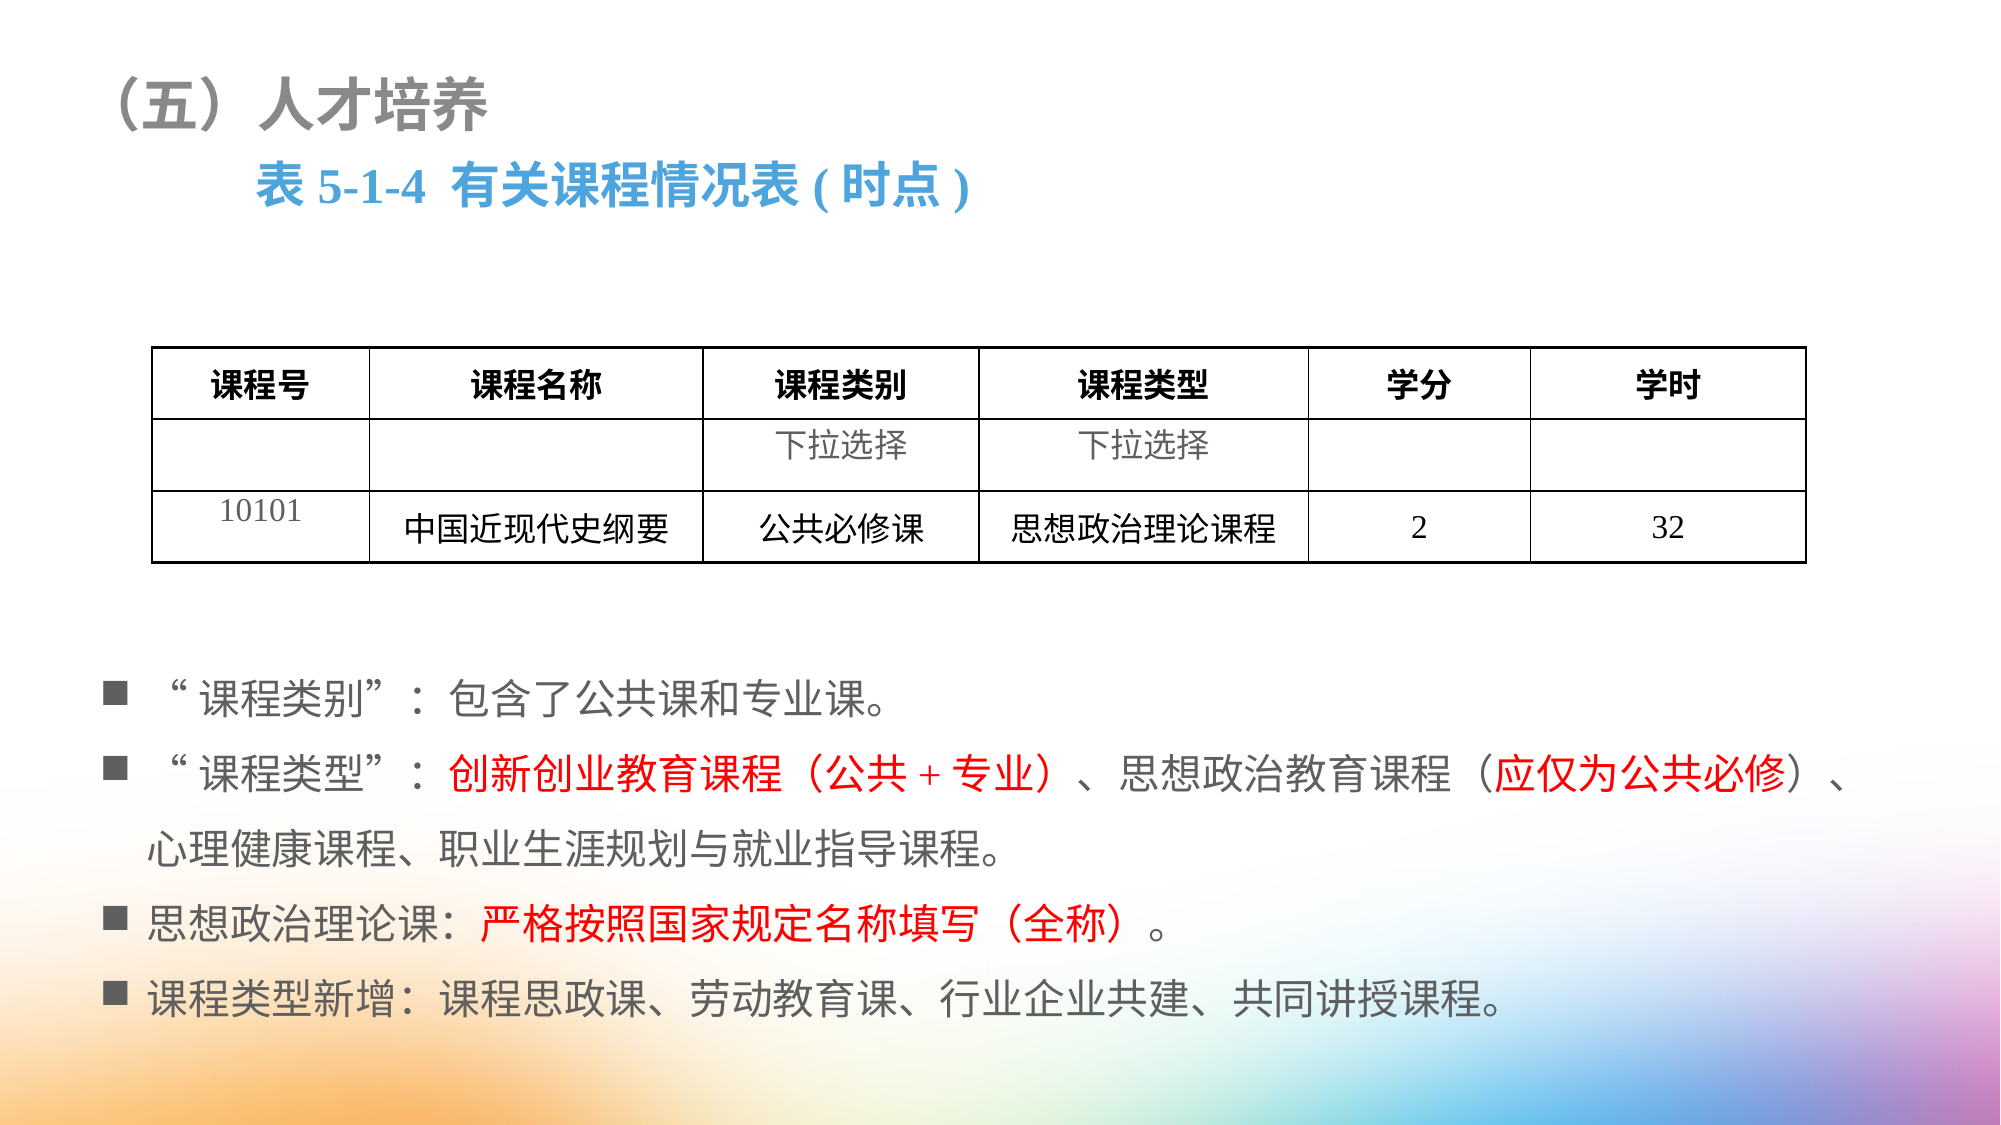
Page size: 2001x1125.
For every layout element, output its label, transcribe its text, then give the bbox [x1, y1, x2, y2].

table_cell [153, 420, 369, 490]
table_header 学时 [1531, 349, 1805, 418]
table_header 课程号 [153, 349, 369, 418]
text_box “课程类别”：包含了公共课和专业课。 “课程类型”：创新创业教育课程（公共+专业）、思想政治教育课程（应仅为公共必修）、心理健康课程、职业生涯规划与就业指导课程。 思想政治理论课：严格按照国家规定名称填写（全称）。 课程类型新增：课程思政课、劳动教育课、行业企业共建、共同讲授课程。 [84, 640, 1879, 1031]
table_header 课程名称 [370, 349, 702, 418]
table_header 学分 [1309, 349, 1530, 418]
text_box 表5-1-4 有关课程情况表(时点) [240, 146, 1815, 221]
table_cell 10101 [153, 492, 369, 561]
table_cell [1309, 420, 1530, 490]
table_cell 公共必修课 [704, 492, 978, 561]
table_header 课程类型 [980, 349, 1308, 418]
table_cell 下拉选择 [704, 420, 978, 490]
picture [0, 660, 2001, 1125]
table_header 课程类别 [704, 349, 978, 418]
table_cell 下拉选择 [980, 420, 1308, 490]
table_cell 32 [1531, 492, 1805, 561]
text_box （五）人才培养 [67, 61, 1113, 146]
table_cell 中国近现代史纲要 [370, 492, 702, 561]
table_cell 2 [1309, 492, 1530, 561]
table_cell 思想政治理论课程 [980, 492, 1308, 561]
table_cell [370, 420, 702, 490]
table_cell [1531, 420, 1805, 490]
